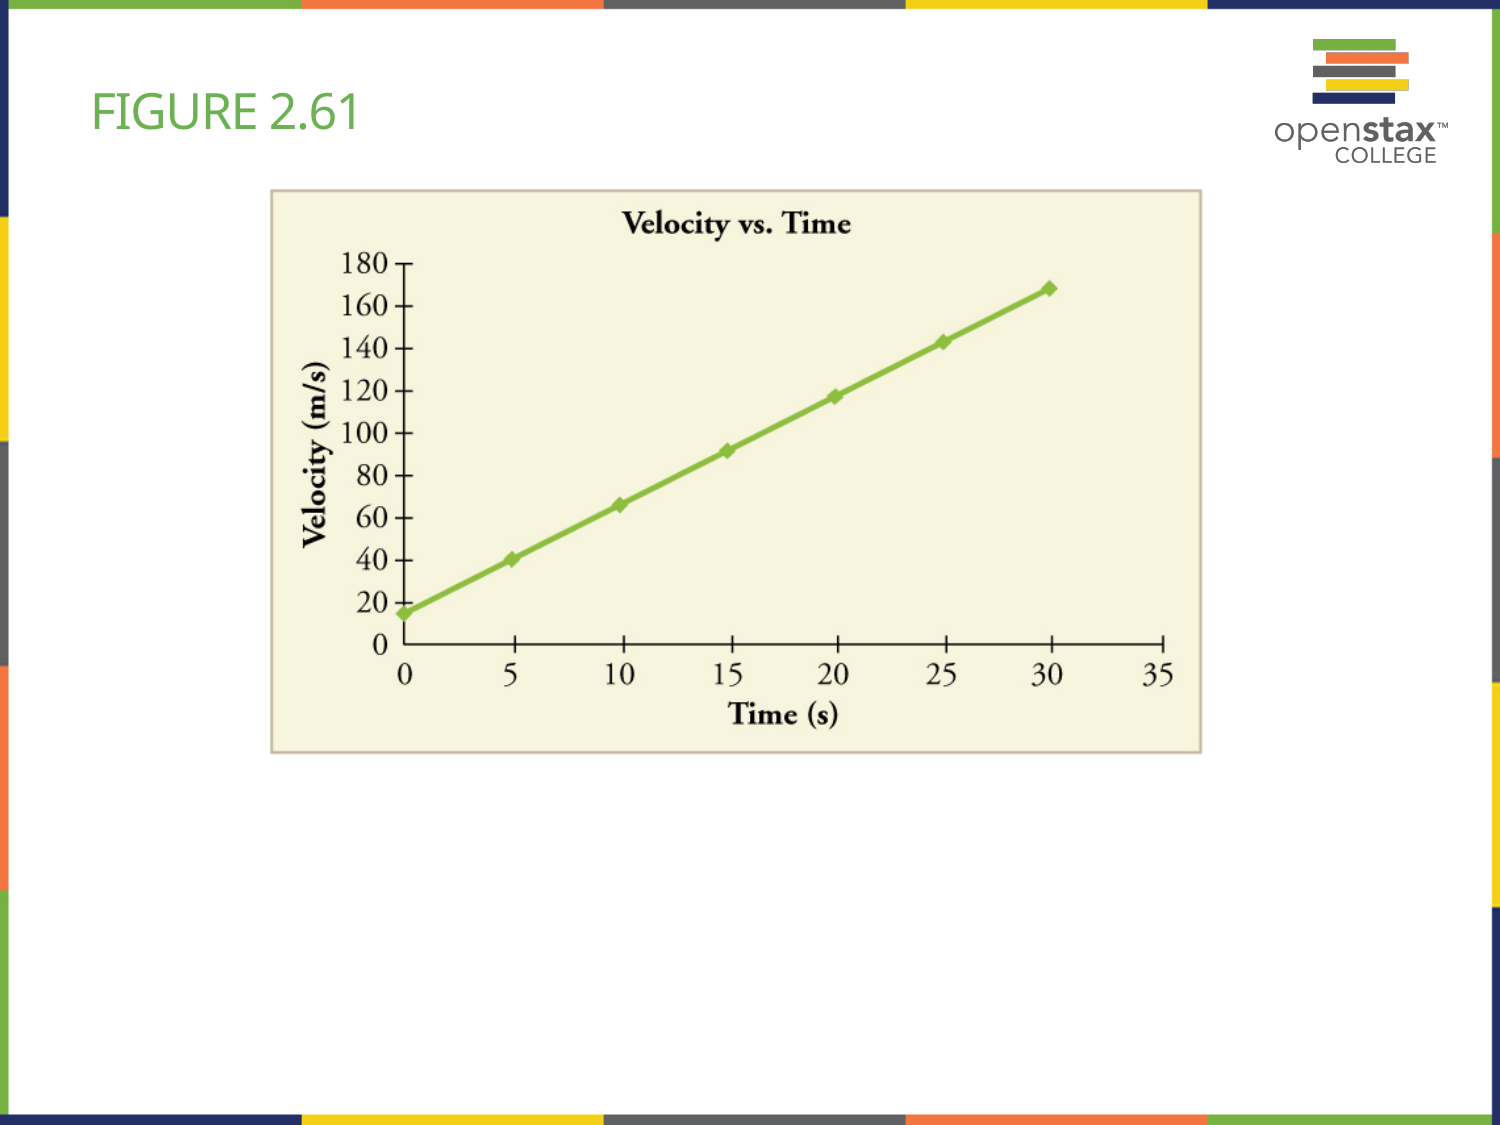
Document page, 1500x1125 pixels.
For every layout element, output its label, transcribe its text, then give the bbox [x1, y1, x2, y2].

title Figure 2.61 [75, 39, 1274, 148]
picture [0, 0, 1500, 1125]
